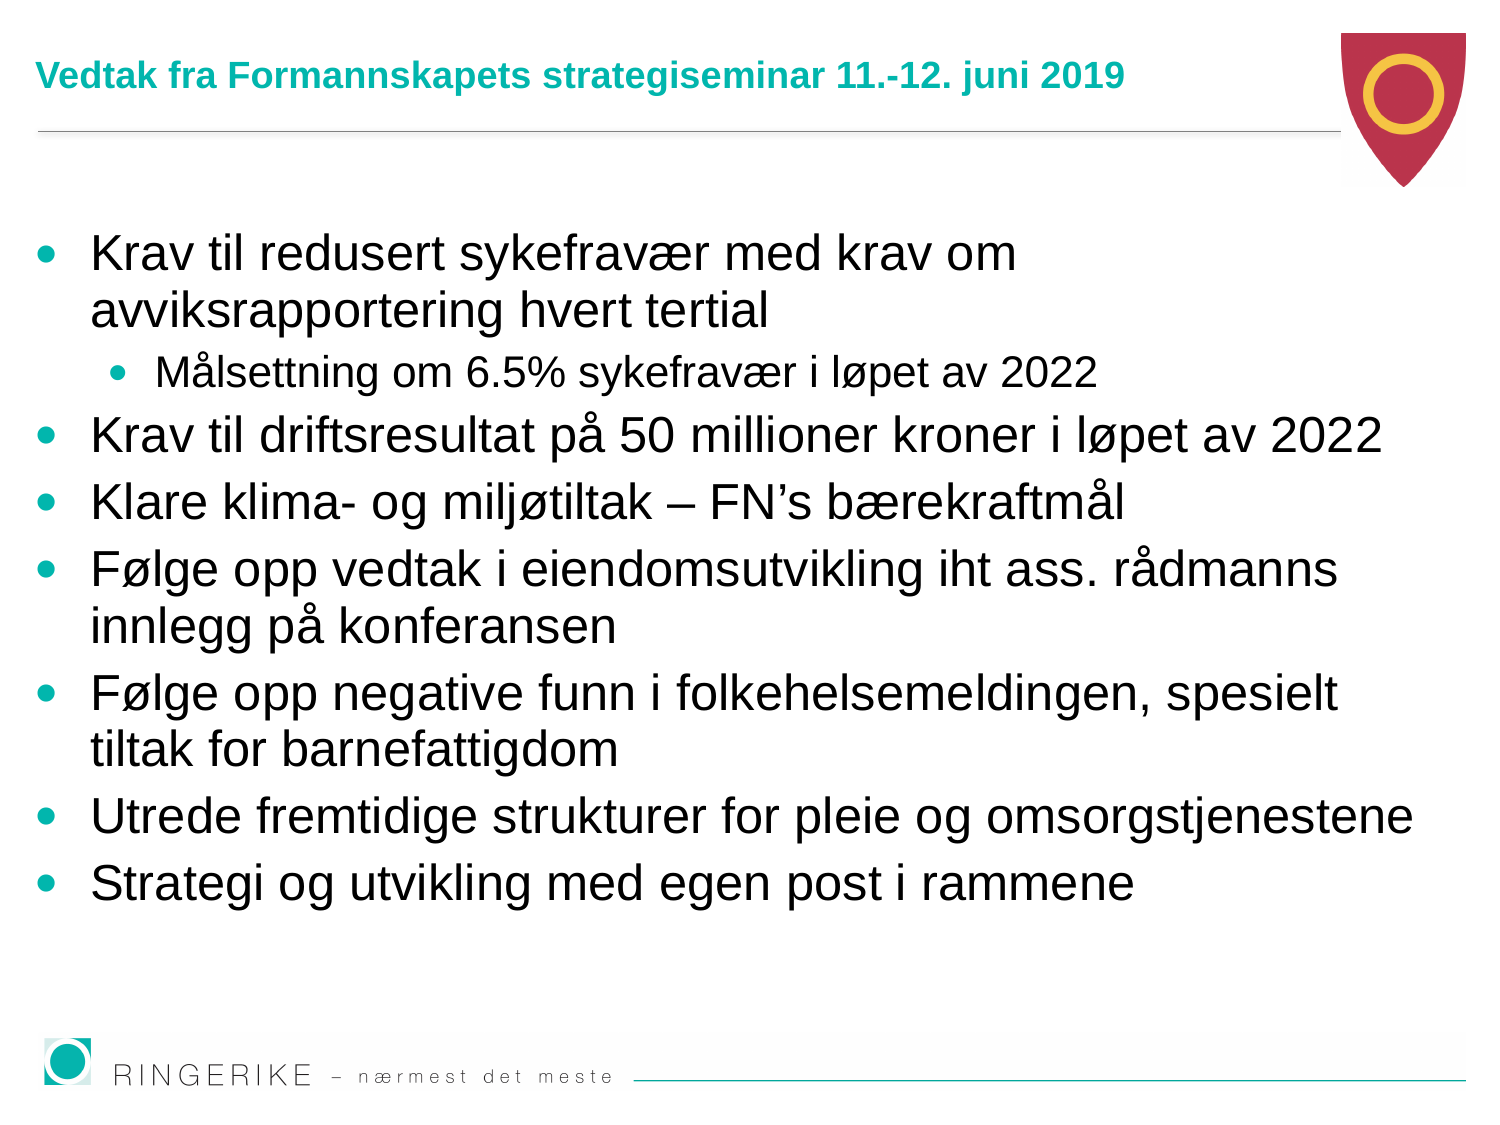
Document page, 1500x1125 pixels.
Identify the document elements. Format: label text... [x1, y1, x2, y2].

title Vedtak fra Formannskapets strategiseminar 11.-12. juni 2019 [20, 33, 1285, 118]
list Krav til redusert sykefravær med krav om avviksrapportering hvert tertial Målsettning om 6.5% sykefravær i løpet av 2022 Krav til driftsresultat på 50 millioner kroner i løpet av 2022 Klare klima- og miljøtiltak – FN’s bærekraftmål Følge opp vedtak i eiendomsutvikling iht ass. rådmanns innlegg på konferansen Følge opp negative funn i folkehelsemeldingen, spesielt tiltak for barnefattigdom Utrede fremtidige strukturer for pleie og omsorgstjenestene Strategi og utvikling med egen post i rammene [20, 217, 1445, 956]
picture [38, 1032, 1466, 1091]
picture [1341, 33, 1466, 187]
